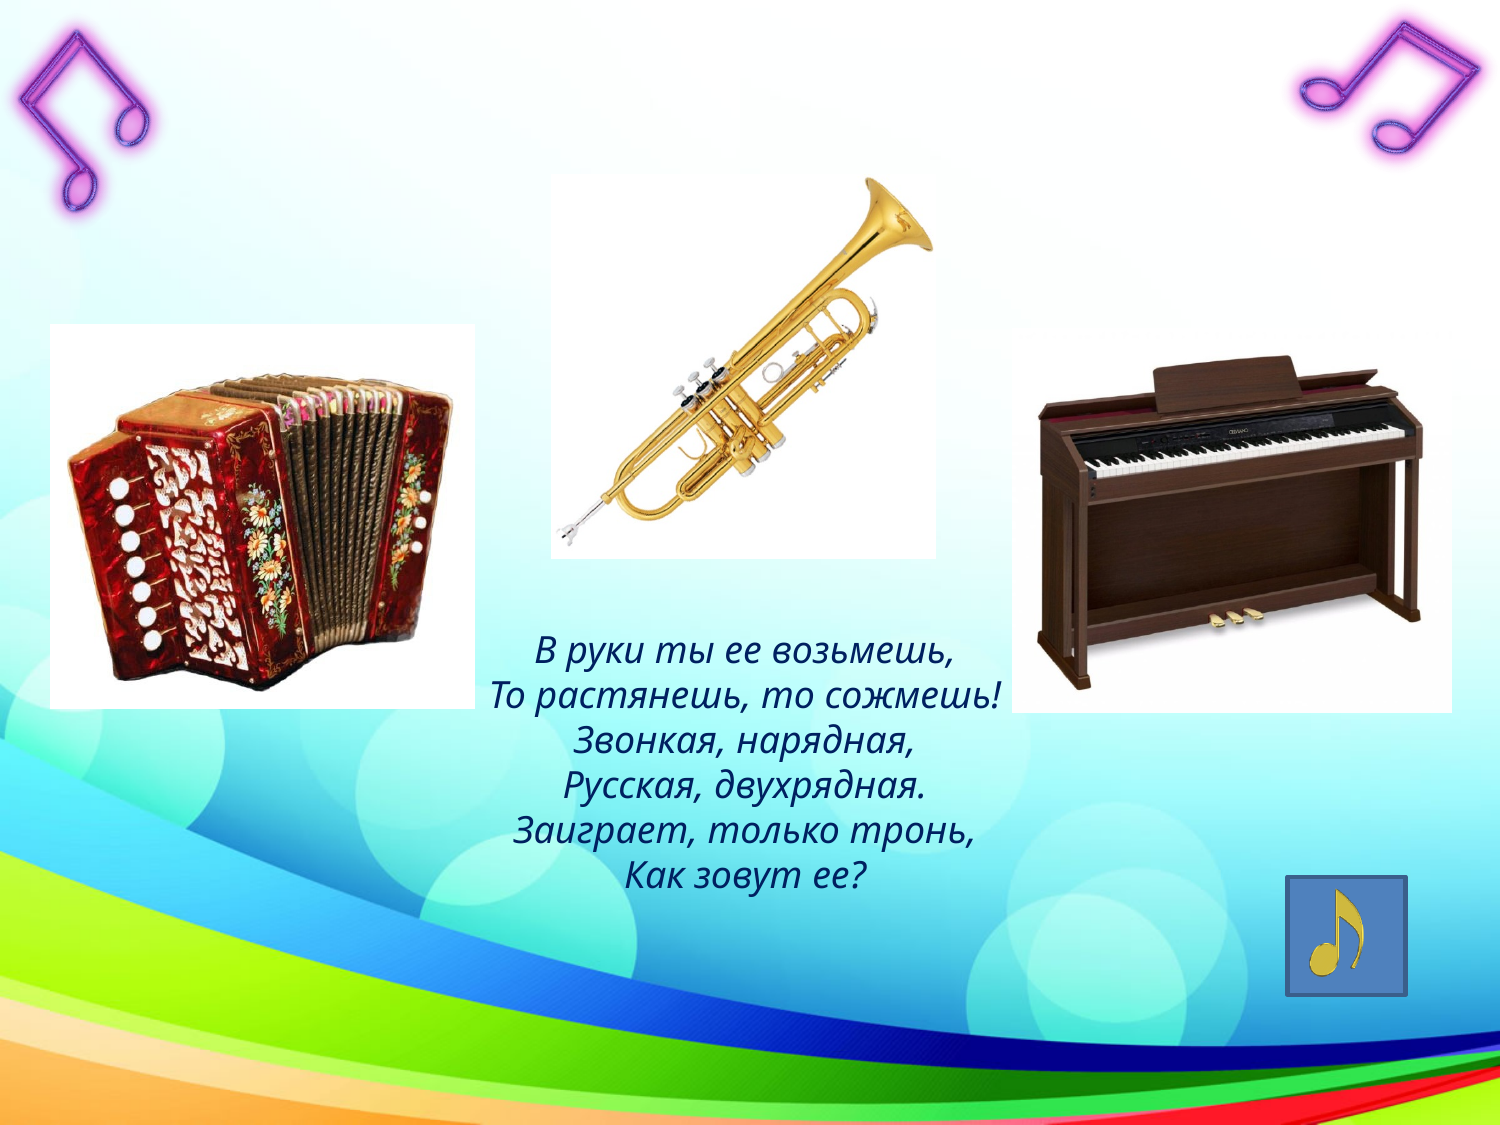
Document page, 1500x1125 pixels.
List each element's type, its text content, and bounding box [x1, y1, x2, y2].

title В руки ты ее возьмешь, То растянешь, то сожмешь! Звонкая, нарядная, Русская, двухрядная. Заиграет, только тронь, Как зовут ее? [112, 712, 1388, 900]
picture [0, 0, 1500, 1125]
